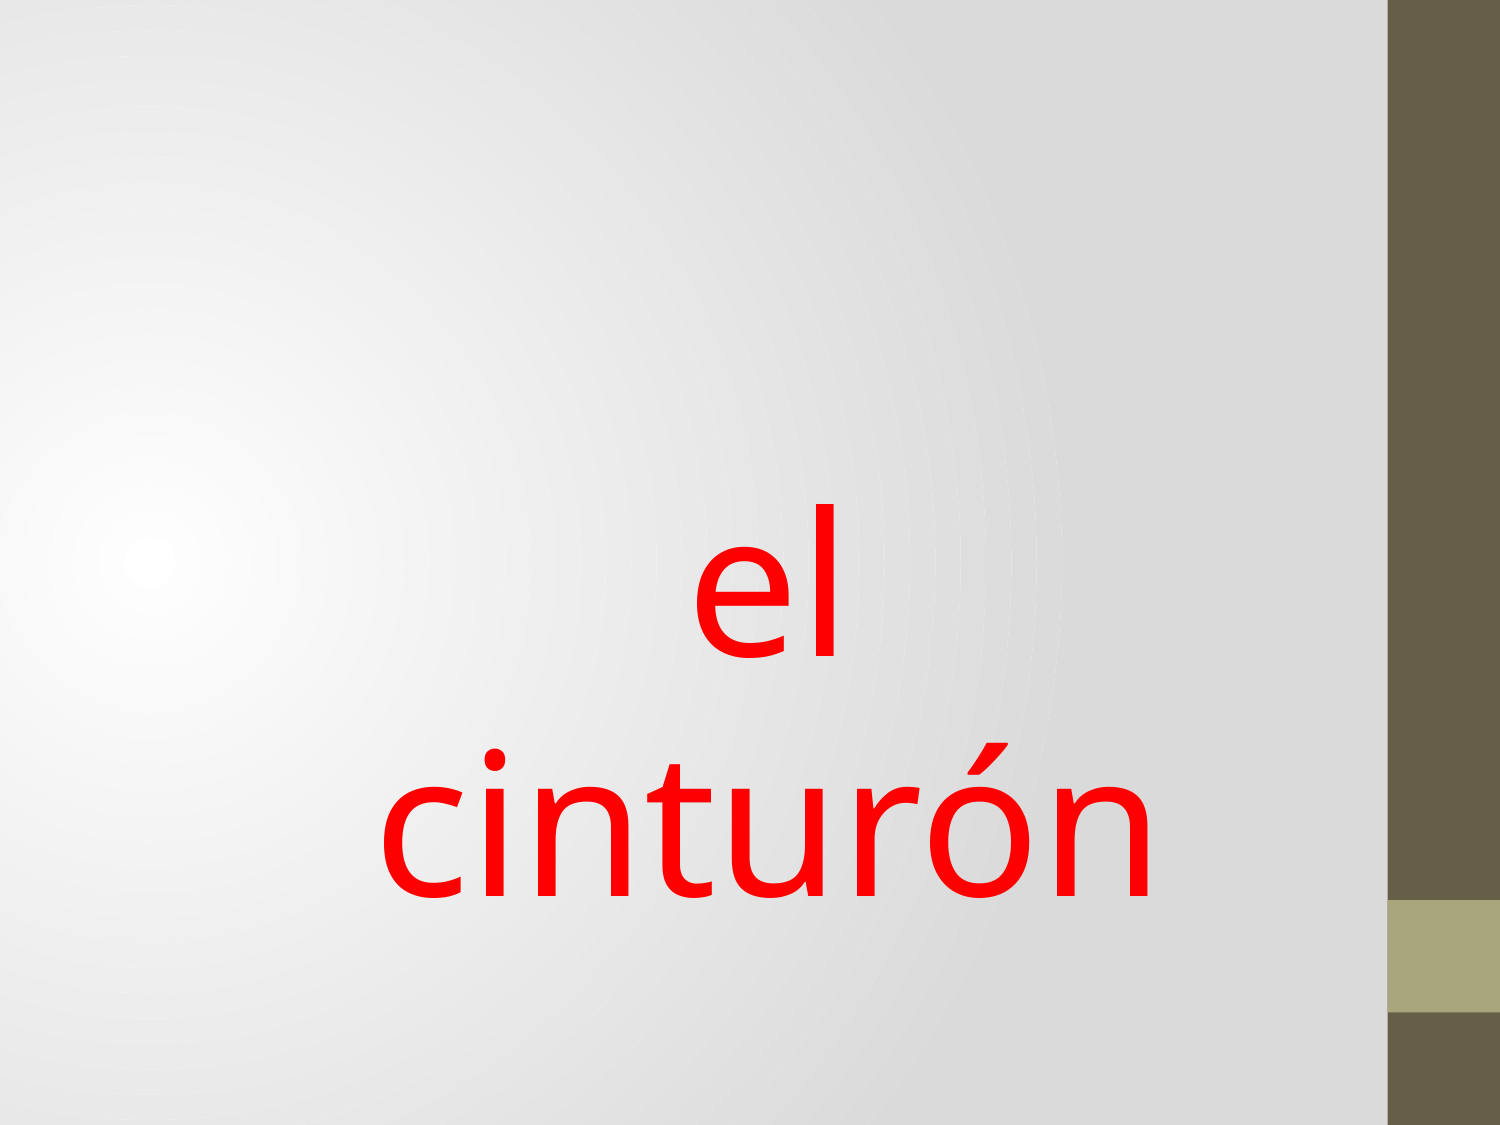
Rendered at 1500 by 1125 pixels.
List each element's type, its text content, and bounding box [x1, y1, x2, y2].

text_box el cinturón [262, 448, 1275, 944]
